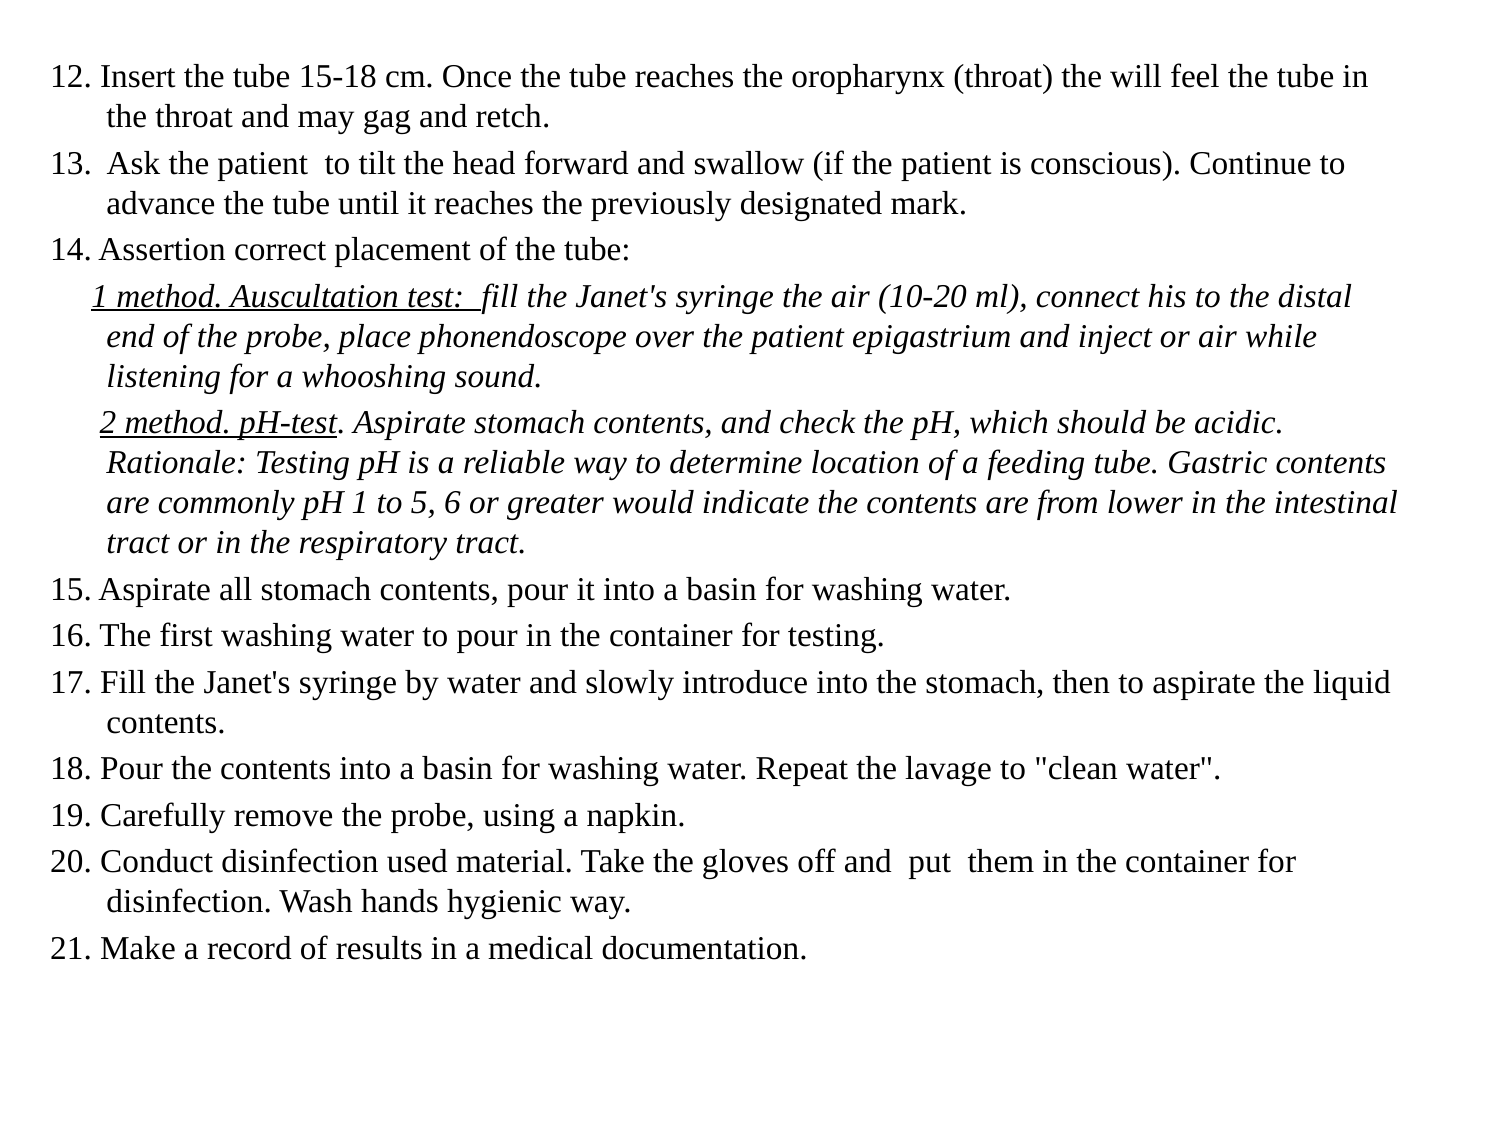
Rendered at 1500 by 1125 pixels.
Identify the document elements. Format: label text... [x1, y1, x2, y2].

list 12. Insert the tube 15-18 сm. Once the tube reaches the oropharynx (throat) the will feel the tube in the throat and may gag and retch. 13. Ask the patient to tilt the head forward and swallow (if the patient is conscious). Continue to advance the tube until it reaches the previously designated mark. 14. Assertion correct placement of the tube: 1 method. Auscultation test: fill the Janet's syringe the air (10-20 ml), connect his to the distal end of the probe, place phonendoscope over the patient epigastrium and inject or air while listening for a whooshing sound. 2 method. pH-test. Aspirate stomach contents, and check the pH, which should be acidic. Rationale: Testing pH is a reliable way to determine location of a feeding tube. Gastric contents are commonly pH 1 to 5, 6 or greater would indicate the contents are from lower in the intestinal tract or in the respiratory tract. 15. Aspirate all stomach contents, pour it into a basin for washing water. 16. The first washing water to pour in the container for testing. 17. Fill the Janet's syringe by water and slowly introduce into the stomach, then to aspirate the liquid contents. 18. Pour the contents into a basin for washing water. Repeat the lavage to "clean water". 19. Carefully remove the probe, using a napkin. 20. Conduct disinfection used material. Take the gloves off and put them in the container for disinfection. Wash hands hygienic way. 21. Make a record of results in a medical documentation. [34, 46, 1426, 1006]
